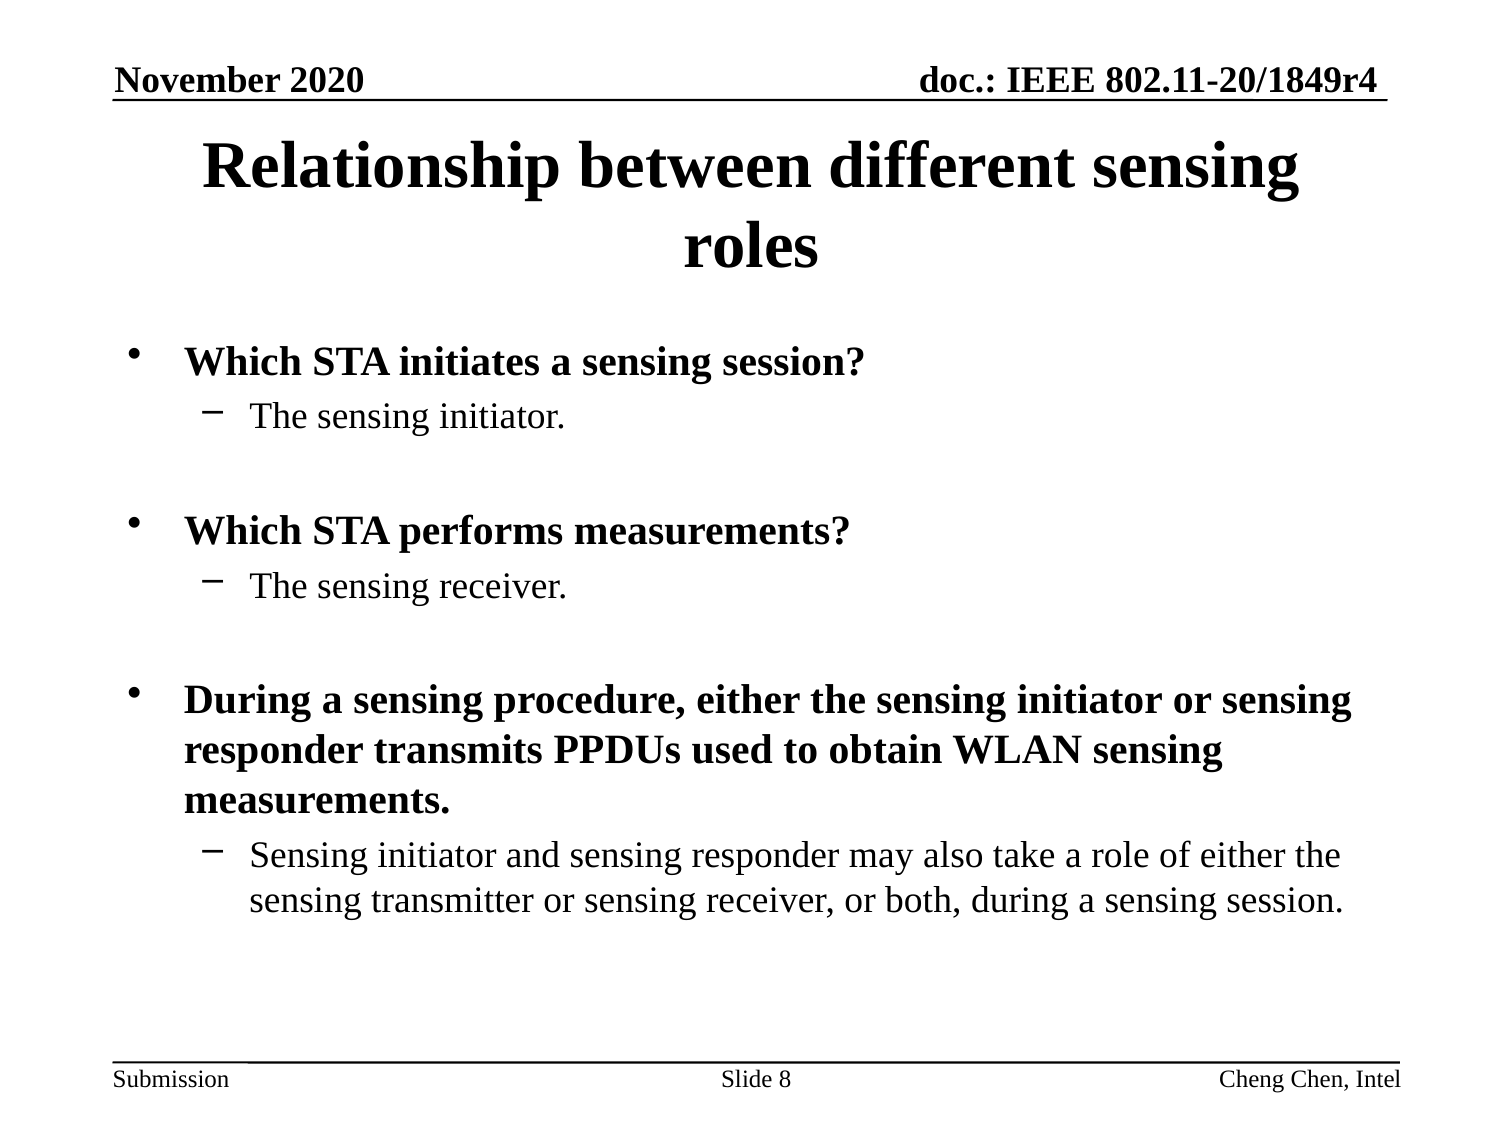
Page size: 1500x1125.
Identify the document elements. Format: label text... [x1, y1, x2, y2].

title Relationship between different sensing roles [114, 113, 1390, 289]
footer Cheng Chen, Intel [1186, 1061, 1402, 1093]
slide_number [114, 54, 368, 101]
slide_number Slide 8 [712, 1061, 800, 1093]
list Which STA initiates a sensing session? The sensing initiator. Which STA performs measurements? The sensing receiver. During a sensing procedure, either the sensing initiator or sensing responder transmits PPDUs used to obtain WLAN sensing measurements. Sensing initiator and sensing responder may also take a role of either the sensing transmitter or sensing receiver, or both, during a sensing session. [112, 326, 1388, 1002]
